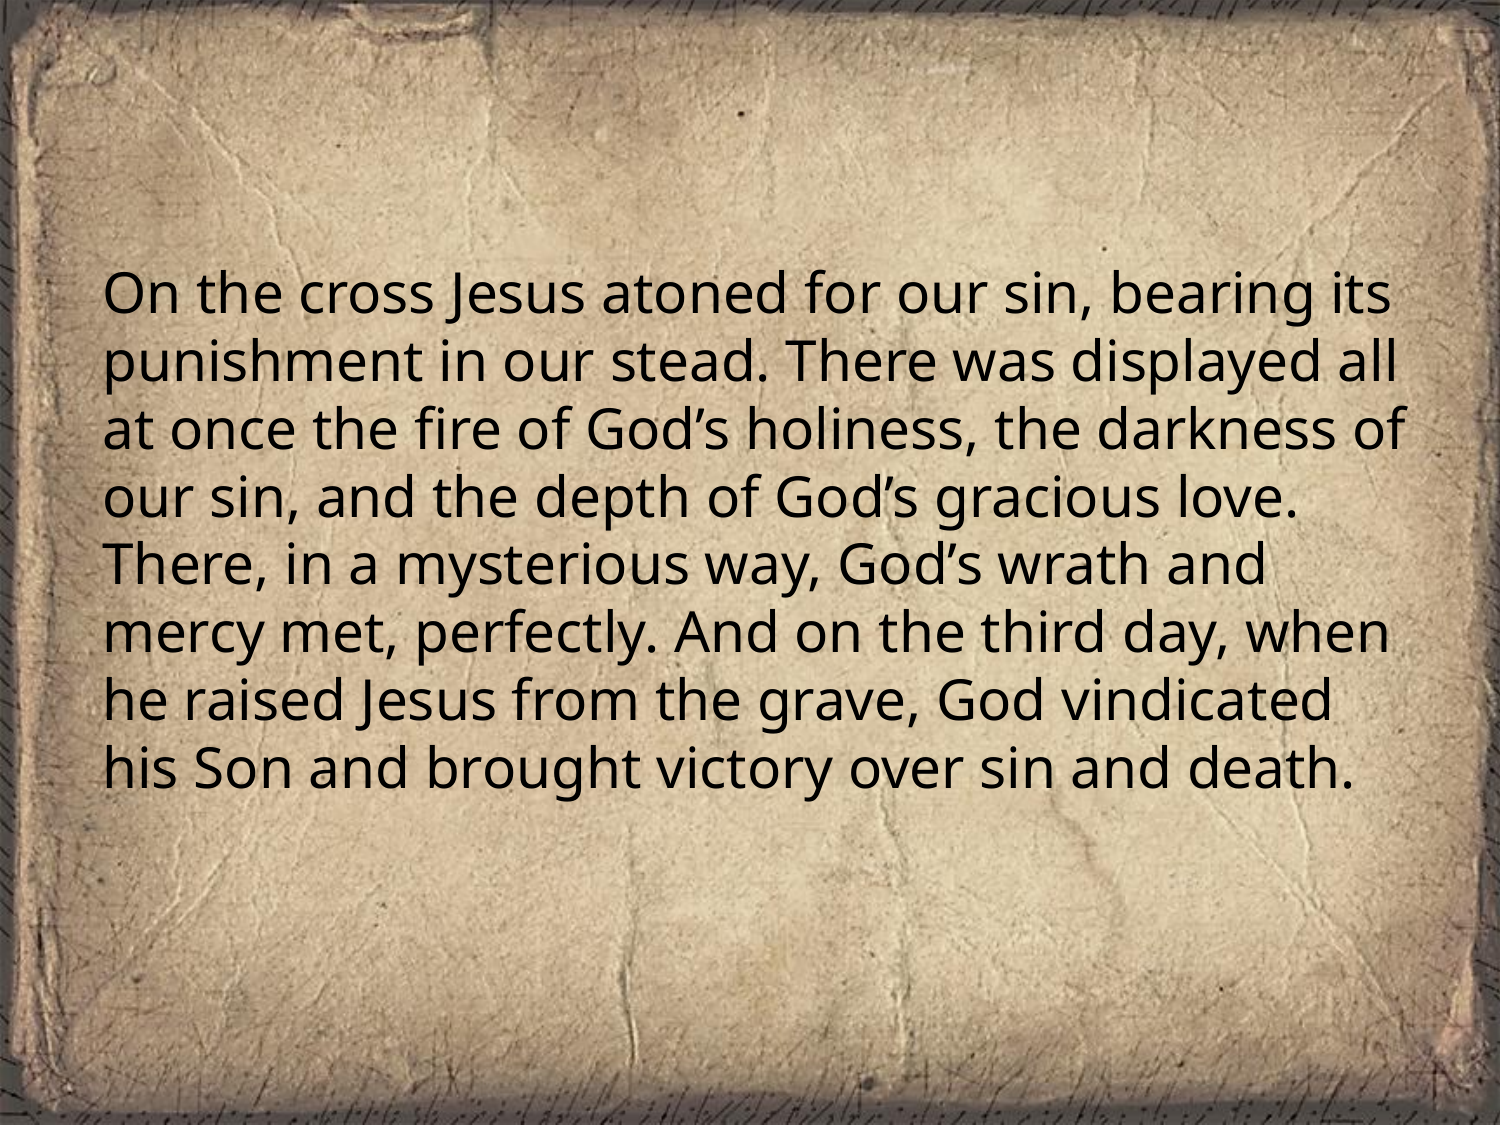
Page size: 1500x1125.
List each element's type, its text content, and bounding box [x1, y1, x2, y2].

picture [0, 0, 1500, 1125]
list On the cross Jesus atoned for our sin, bearing its punishment in our stead. There was displayed all at once the fire of God’s holiness, the darkness of our sin, and the depth of God’s gracious love. There, in a mysterious way, God’s wrath and mercy met, perfectly. And on the third day, when he raised Jesus from the grave, God vindicated his Son and brought victory over sin and death. [87, 249, 1438, 863]
